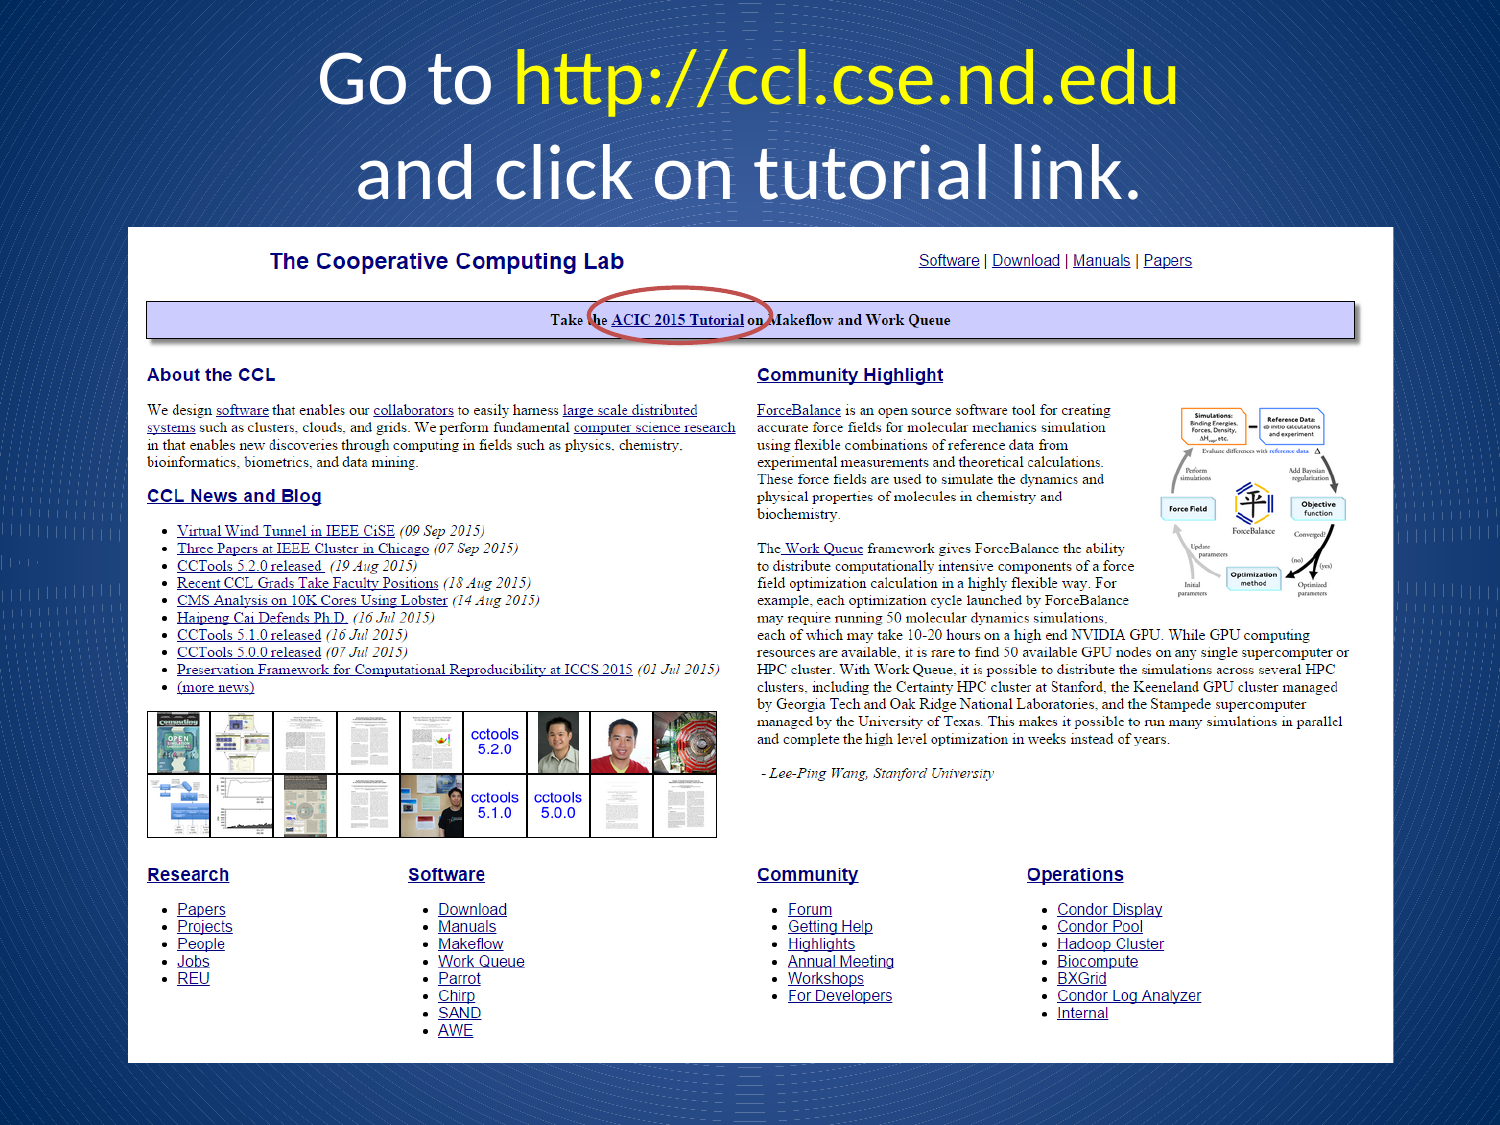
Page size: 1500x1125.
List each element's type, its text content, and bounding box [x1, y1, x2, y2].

title Go to http://ccl.cse.nd.edu and click on tutorial link. [87, 0, 1413, 242]
picture [127, 226, 1394, 1063]
